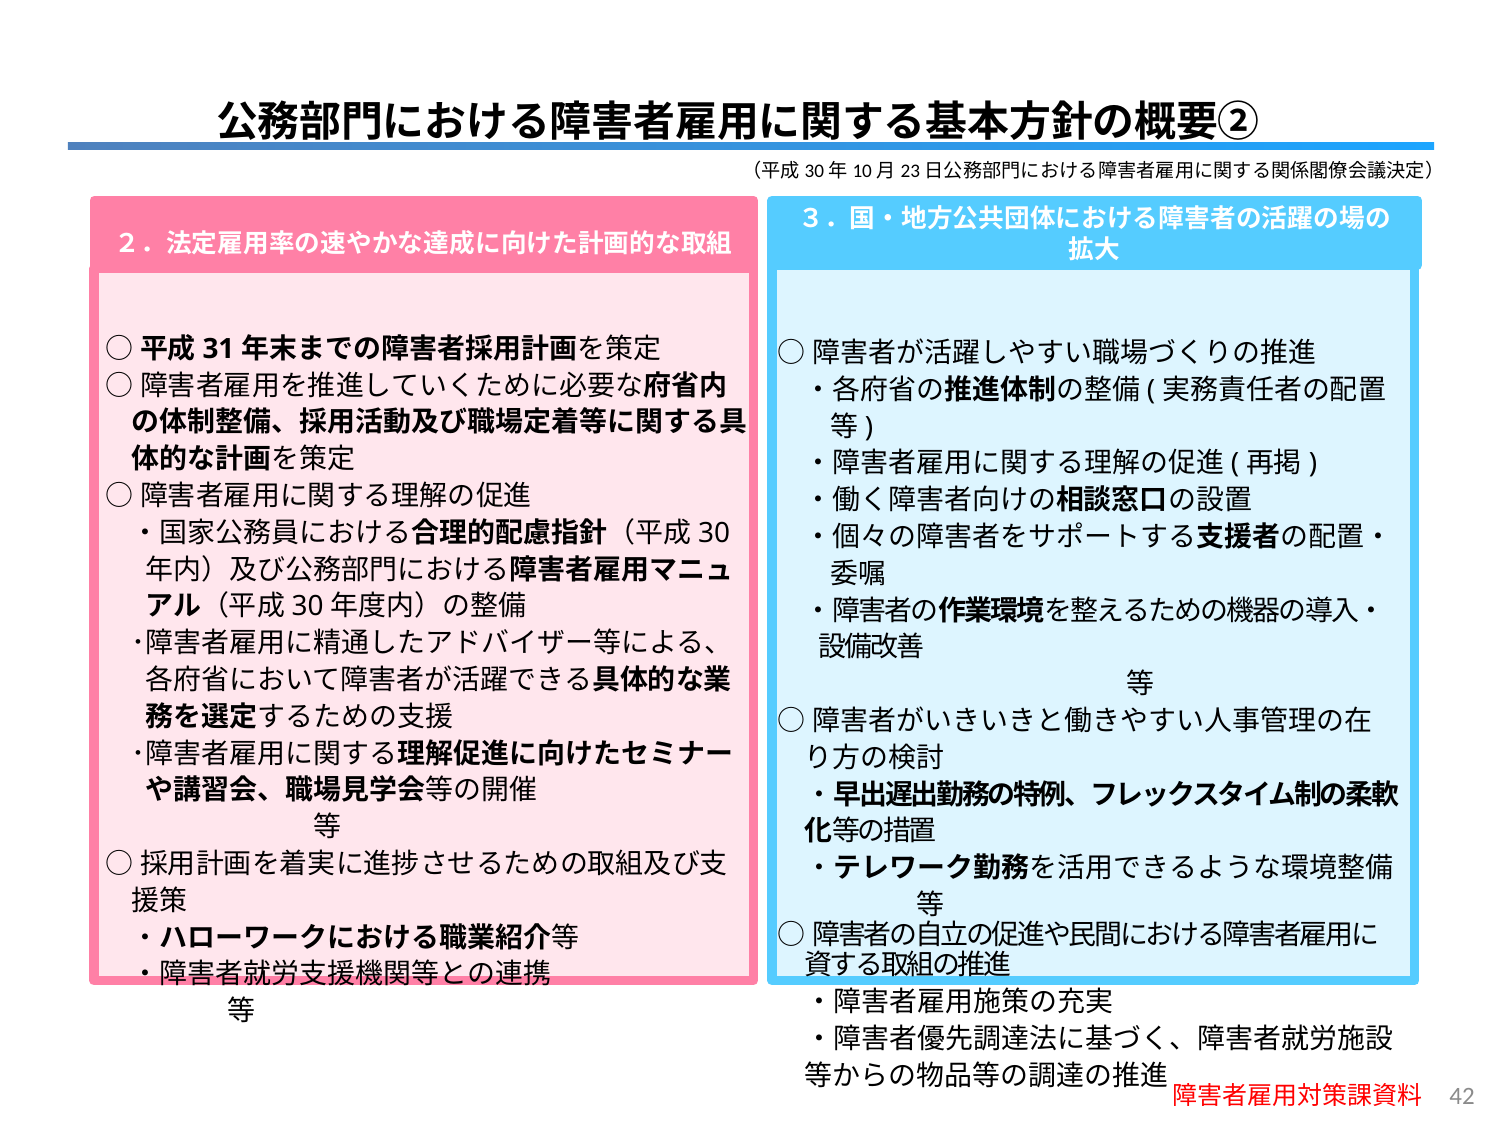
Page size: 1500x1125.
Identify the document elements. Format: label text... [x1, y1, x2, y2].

text_box （平成30年10月23日公務部門における障害者雇用に関する関係閣僚会議決定） [727, 150, 1460, 189]
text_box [762, 255, 1415, 997]
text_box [90, 200, 763, 981]
text_box ３．国・地方公共団体における障害者の活躍の場の拡大 [772, 200, 1418, 255]
text_box 公務部門における障害者雇用に関する基本方針の概要② [77, 87, 1399, 153]
footer 障害者雇用対策課資料 [962, 1064, 1438, 1125]
text_box [1399, 140, 1436, 150]
text_box [66, 140, 77, 152]
slide_number 41 [1438, 1064, 1490, 1125]
